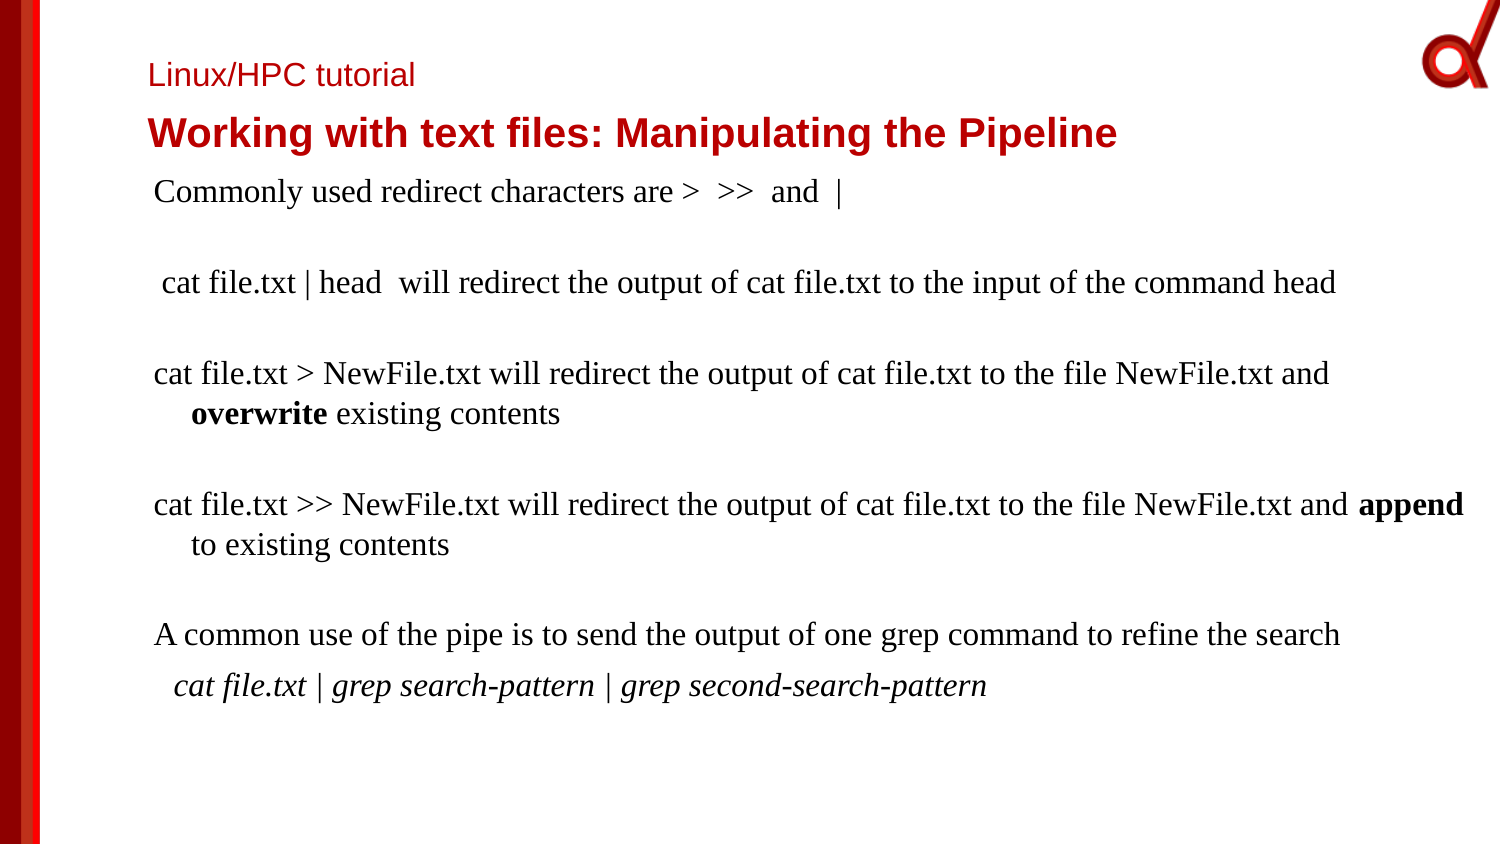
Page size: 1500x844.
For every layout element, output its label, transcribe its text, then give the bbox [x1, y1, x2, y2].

list Working with text files: Manipulating the Pipeline [147, 106, 1388, 157]
title Linux/HPC tutorial [147, 53, 1388, 94]
list Commonly used redirect characters are > >> and | cat file.txt | head will redirect the output of cat file.txt to the input of the command head cat file.txt > NewFile.txt will redirect the output of cat file.txt to the file NewFile.txt and overwrite existing contents cat file.txt >> NewFile.txt will redirect the output of cat file.txt to the file NewFile.txt and append to existing contents A common use of the pipe is to send the output of one grep command to refine the search cat file.txt | grep search-pattern | grep second-search-pattern [115, 169, 1469, 844]
